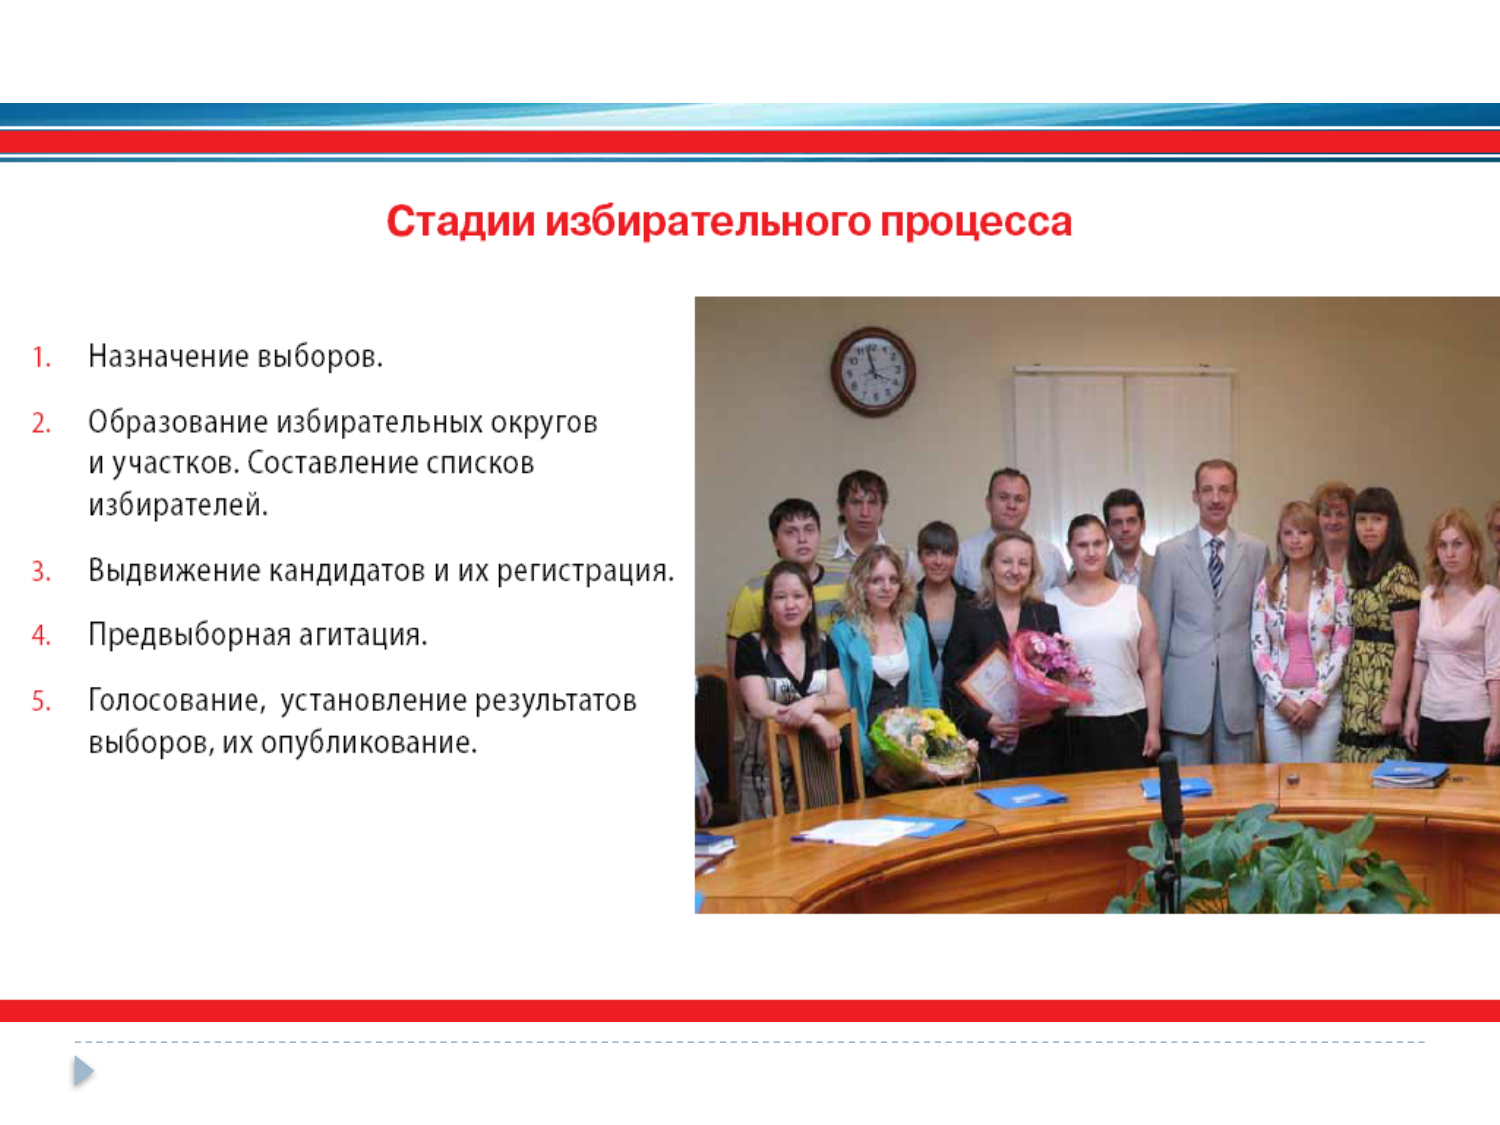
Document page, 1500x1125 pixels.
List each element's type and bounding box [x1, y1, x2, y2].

picture [0, 102, 1500, 1023]
